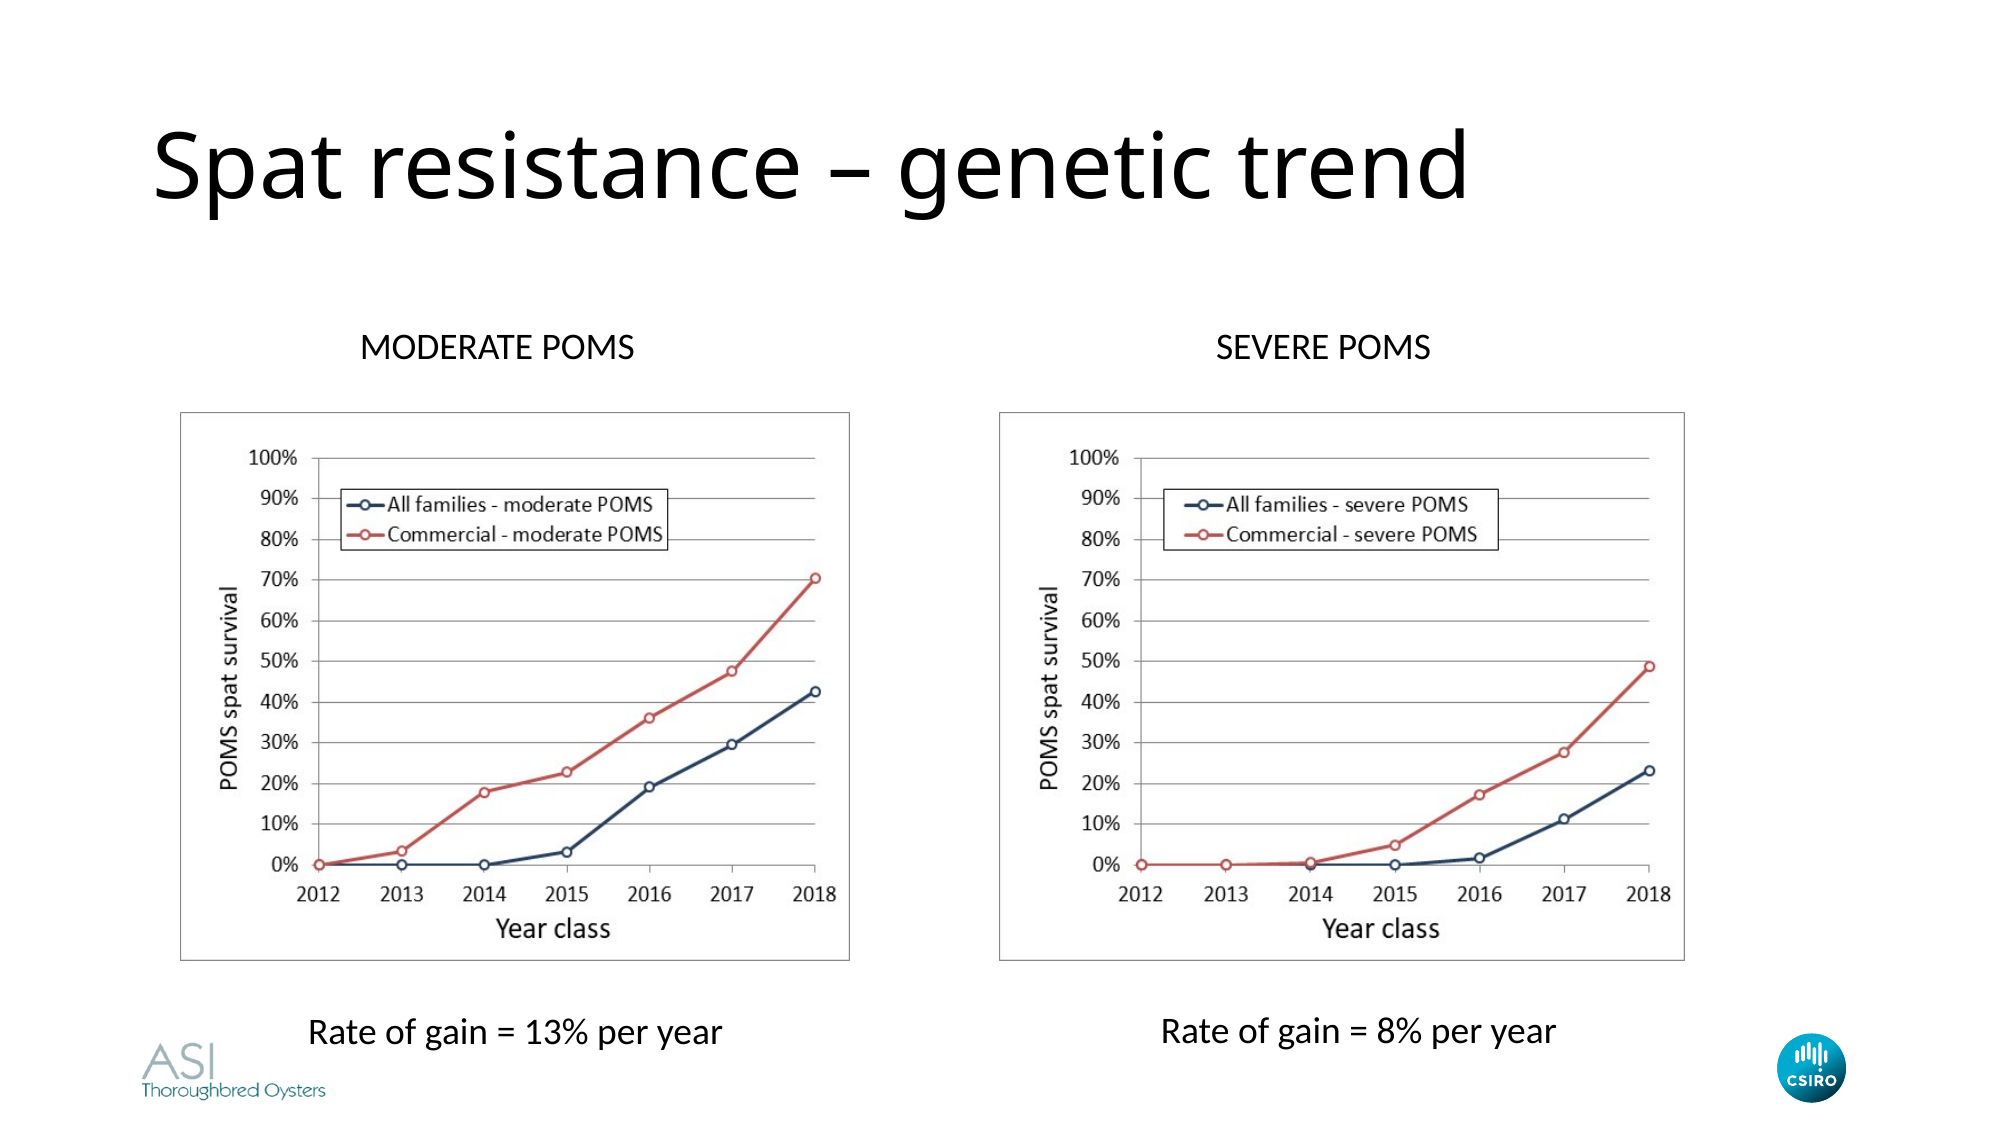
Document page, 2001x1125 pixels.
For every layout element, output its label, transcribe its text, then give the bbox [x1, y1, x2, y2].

title Spat resistance – genetic trend [137, 59, 1863, 278]
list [180, 412, 850, 961]
picture [137, 1033, 336, 1103]
text_box Rate of gain = 8% per year [1146, 999, 1618, 1059]
picture [999, 412, 1685, 961]
text_box Rate of gain = 13% per year [293, 999, 765, 1060]
text_box MODERATE POMS [345, 314, 686, 375]
text_box SEVERE POMS [1201, 314, 1542, 375]
